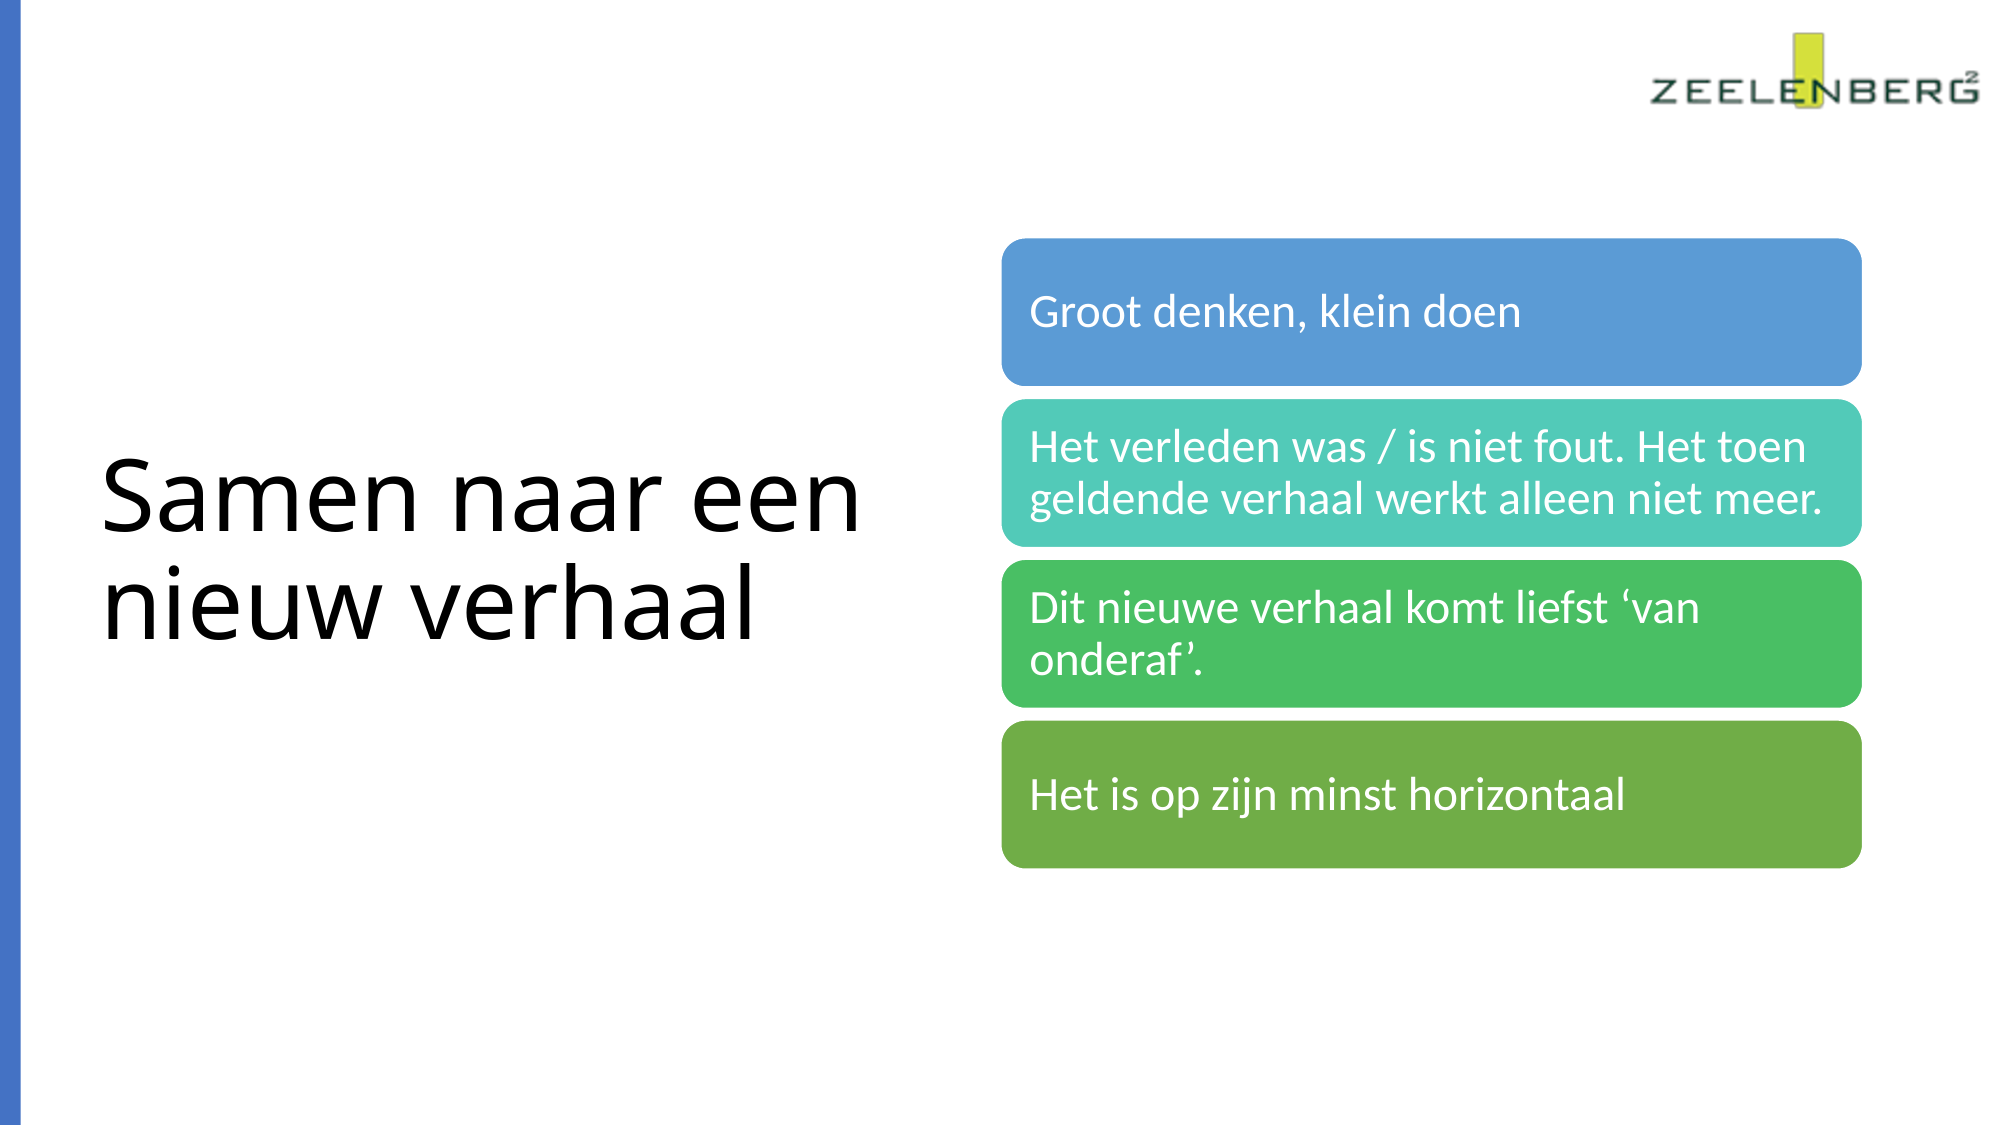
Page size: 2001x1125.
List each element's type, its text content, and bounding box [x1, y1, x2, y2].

title Samen naar een nieuw verhaal [85, 101, 936, 1005]
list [1000, 101, 1863, 1005]
text_box [0, 0, 21, 1125]
picture [1648, 5, 1982, 144]
